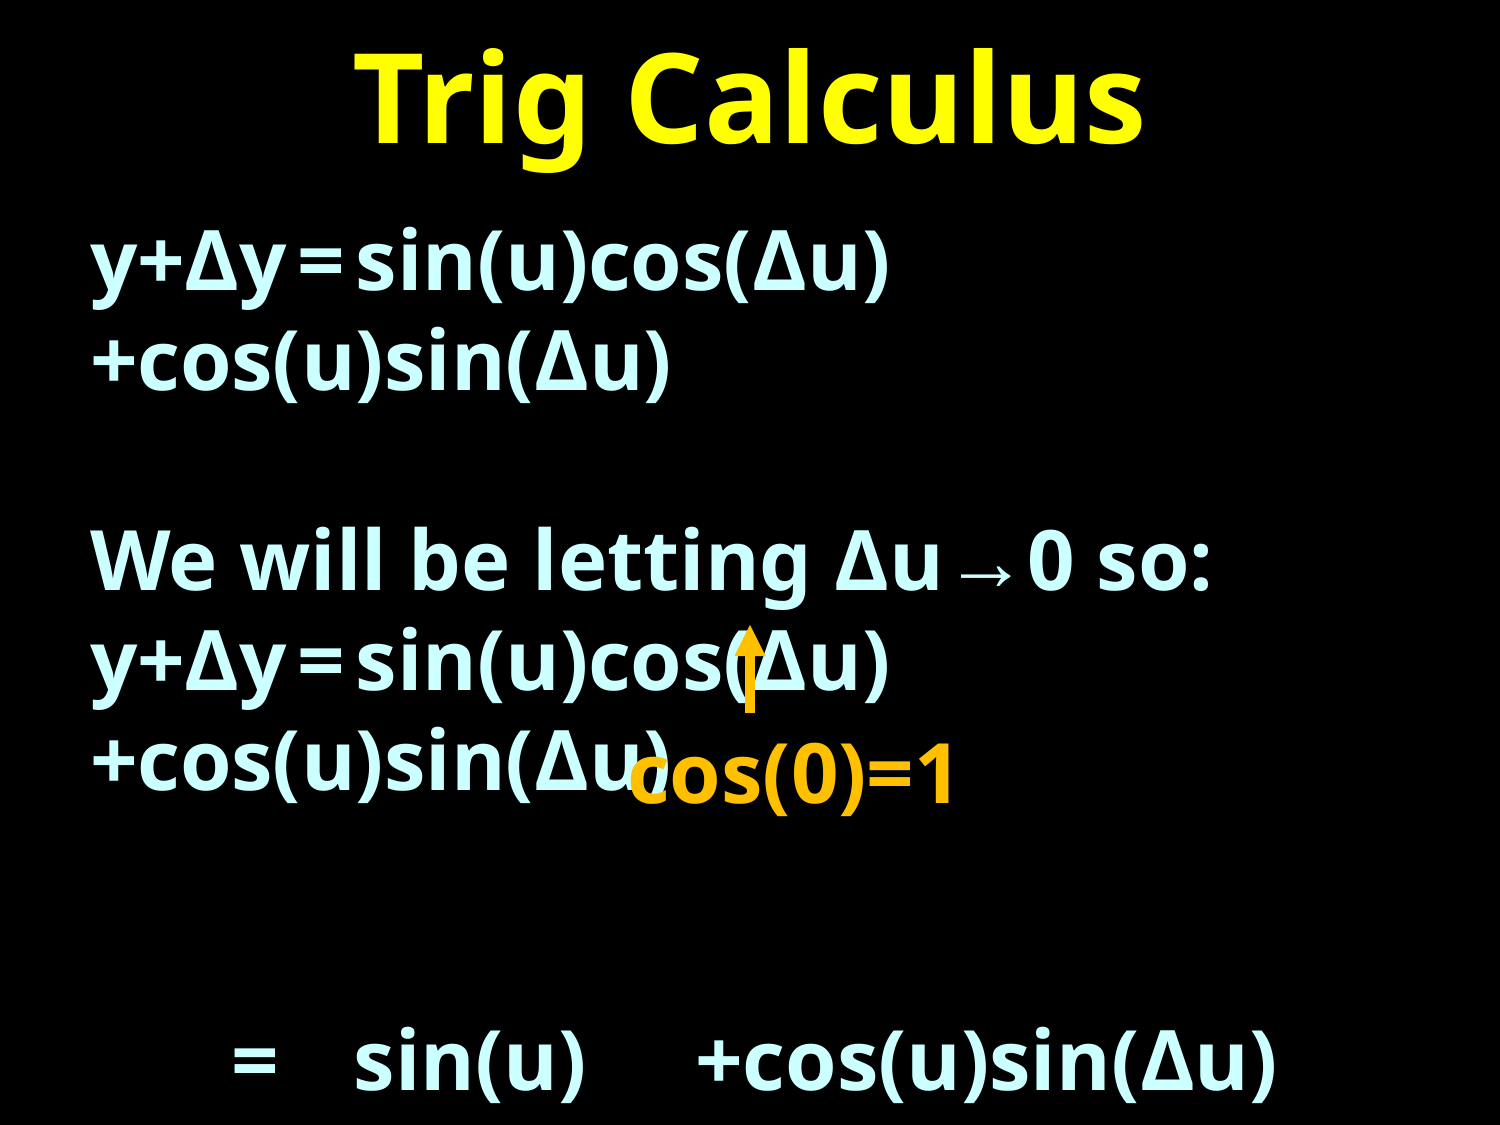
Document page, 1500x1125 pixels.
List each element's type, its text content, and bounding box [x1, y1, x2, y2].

text_box cos(0)=1 [612, 712, 1000, 828]
list y+Δy = sin(u)cos(Δu)+cos(u)sin(Δu) We will be letting Δu→0 so: y+Δy = sin(u)cos(Δu)+cos(u)sin(Δu) = sin(u) +cos(u)sin(Δu) [75, 200, 1475, 1125]
title Trig Calculus [0, 0, 1500, 188]
